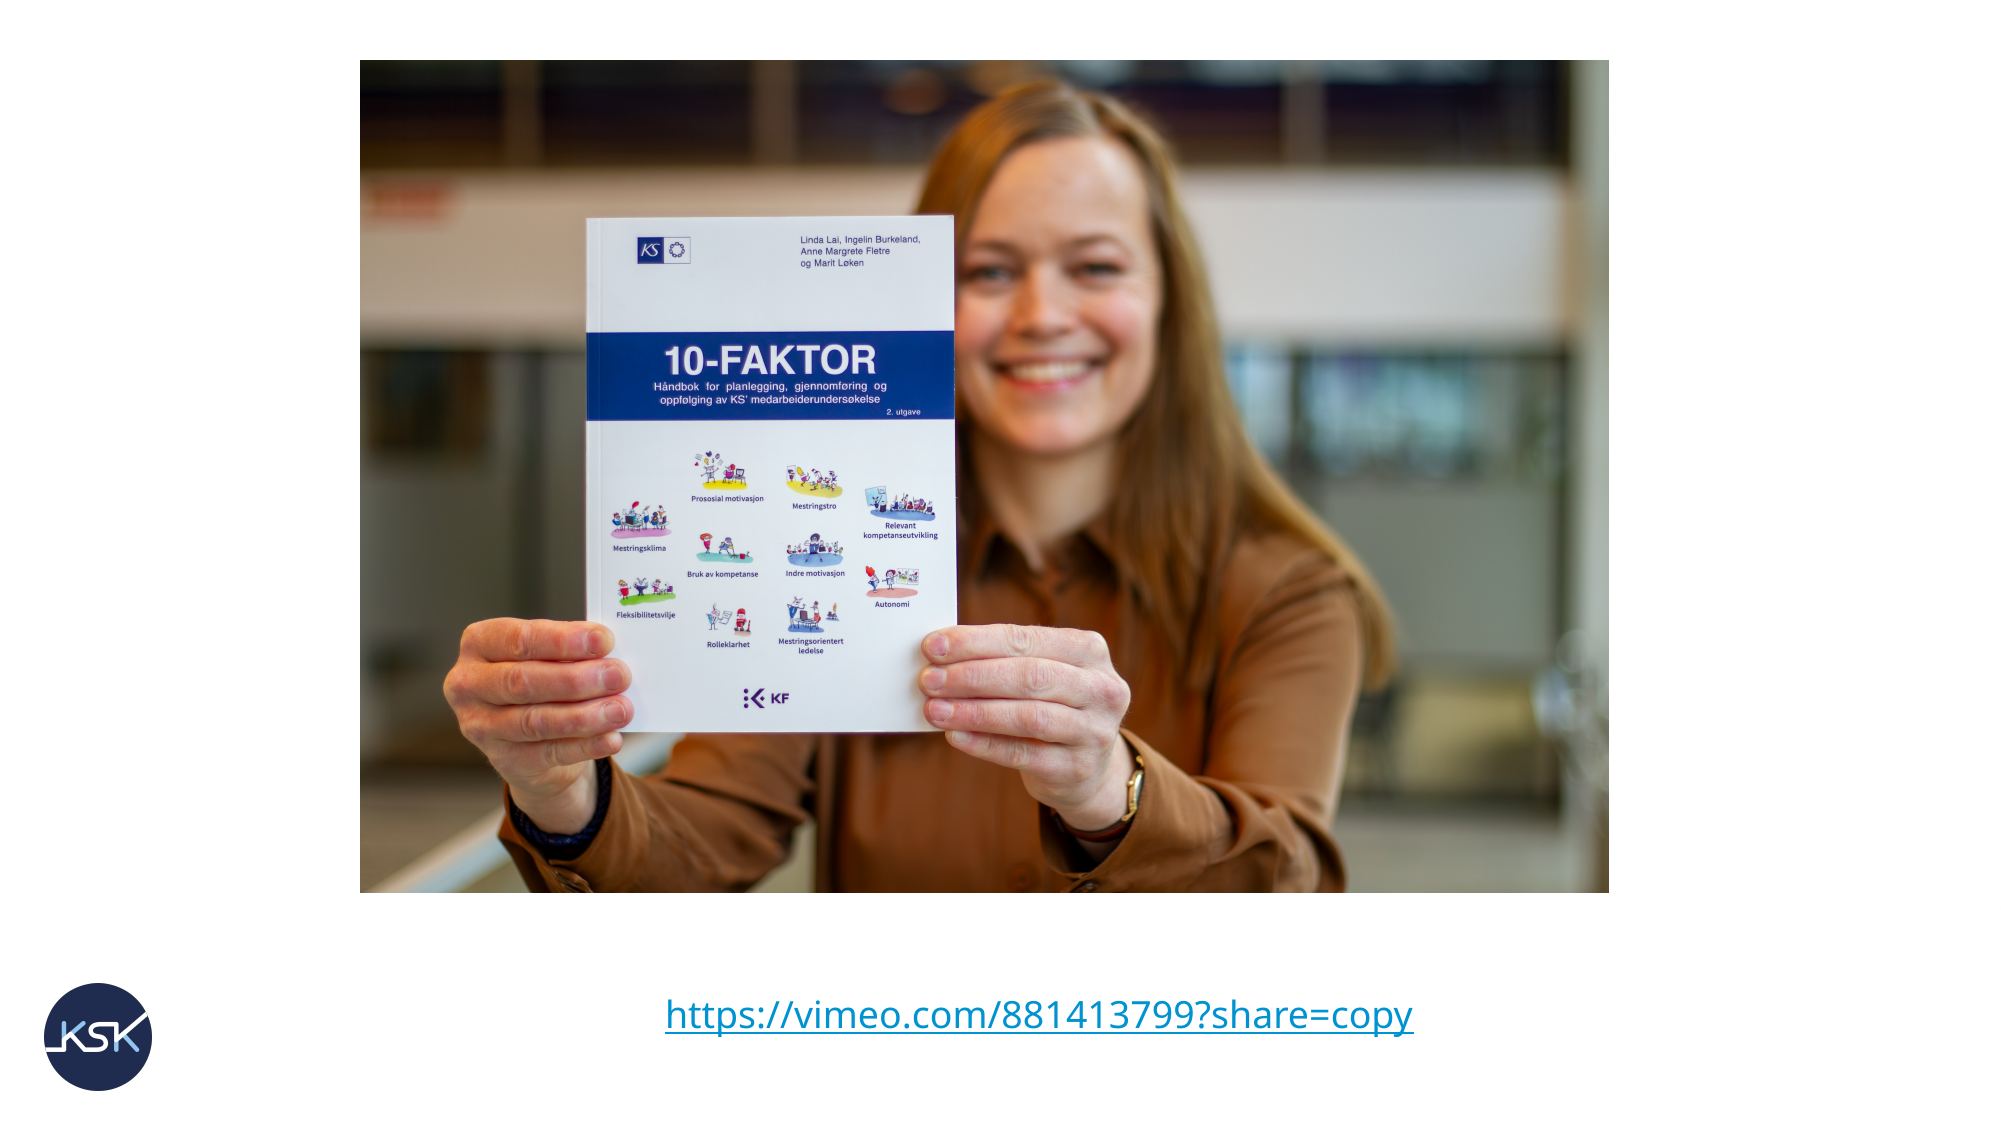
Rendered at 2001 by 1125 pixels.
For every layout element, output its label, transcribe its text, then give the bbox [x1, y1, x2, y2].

picture [44, 983, 152, 1091]
text_box https://vimeo.com/881413799?share=copy [650, 938, 1704, 1050]
picture [359, 60, 1609, 893]
